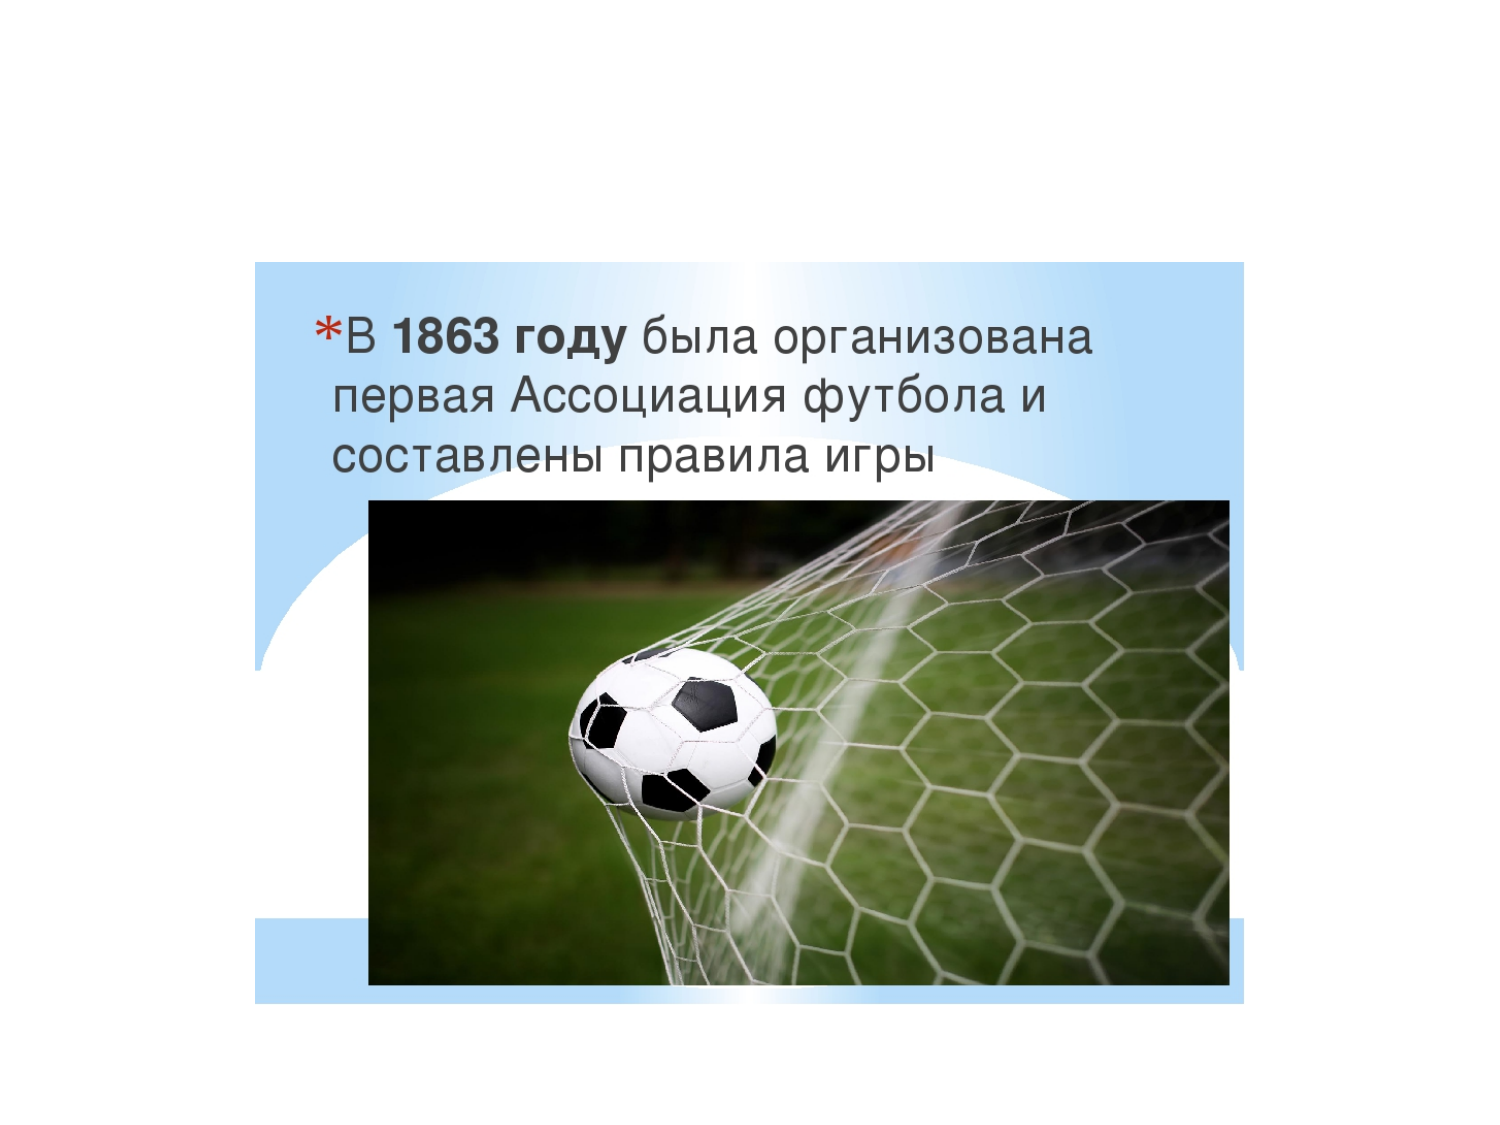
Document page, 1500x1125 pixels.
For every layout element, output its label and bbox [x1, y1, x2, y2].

list [254, 262, 1246, 1006]
